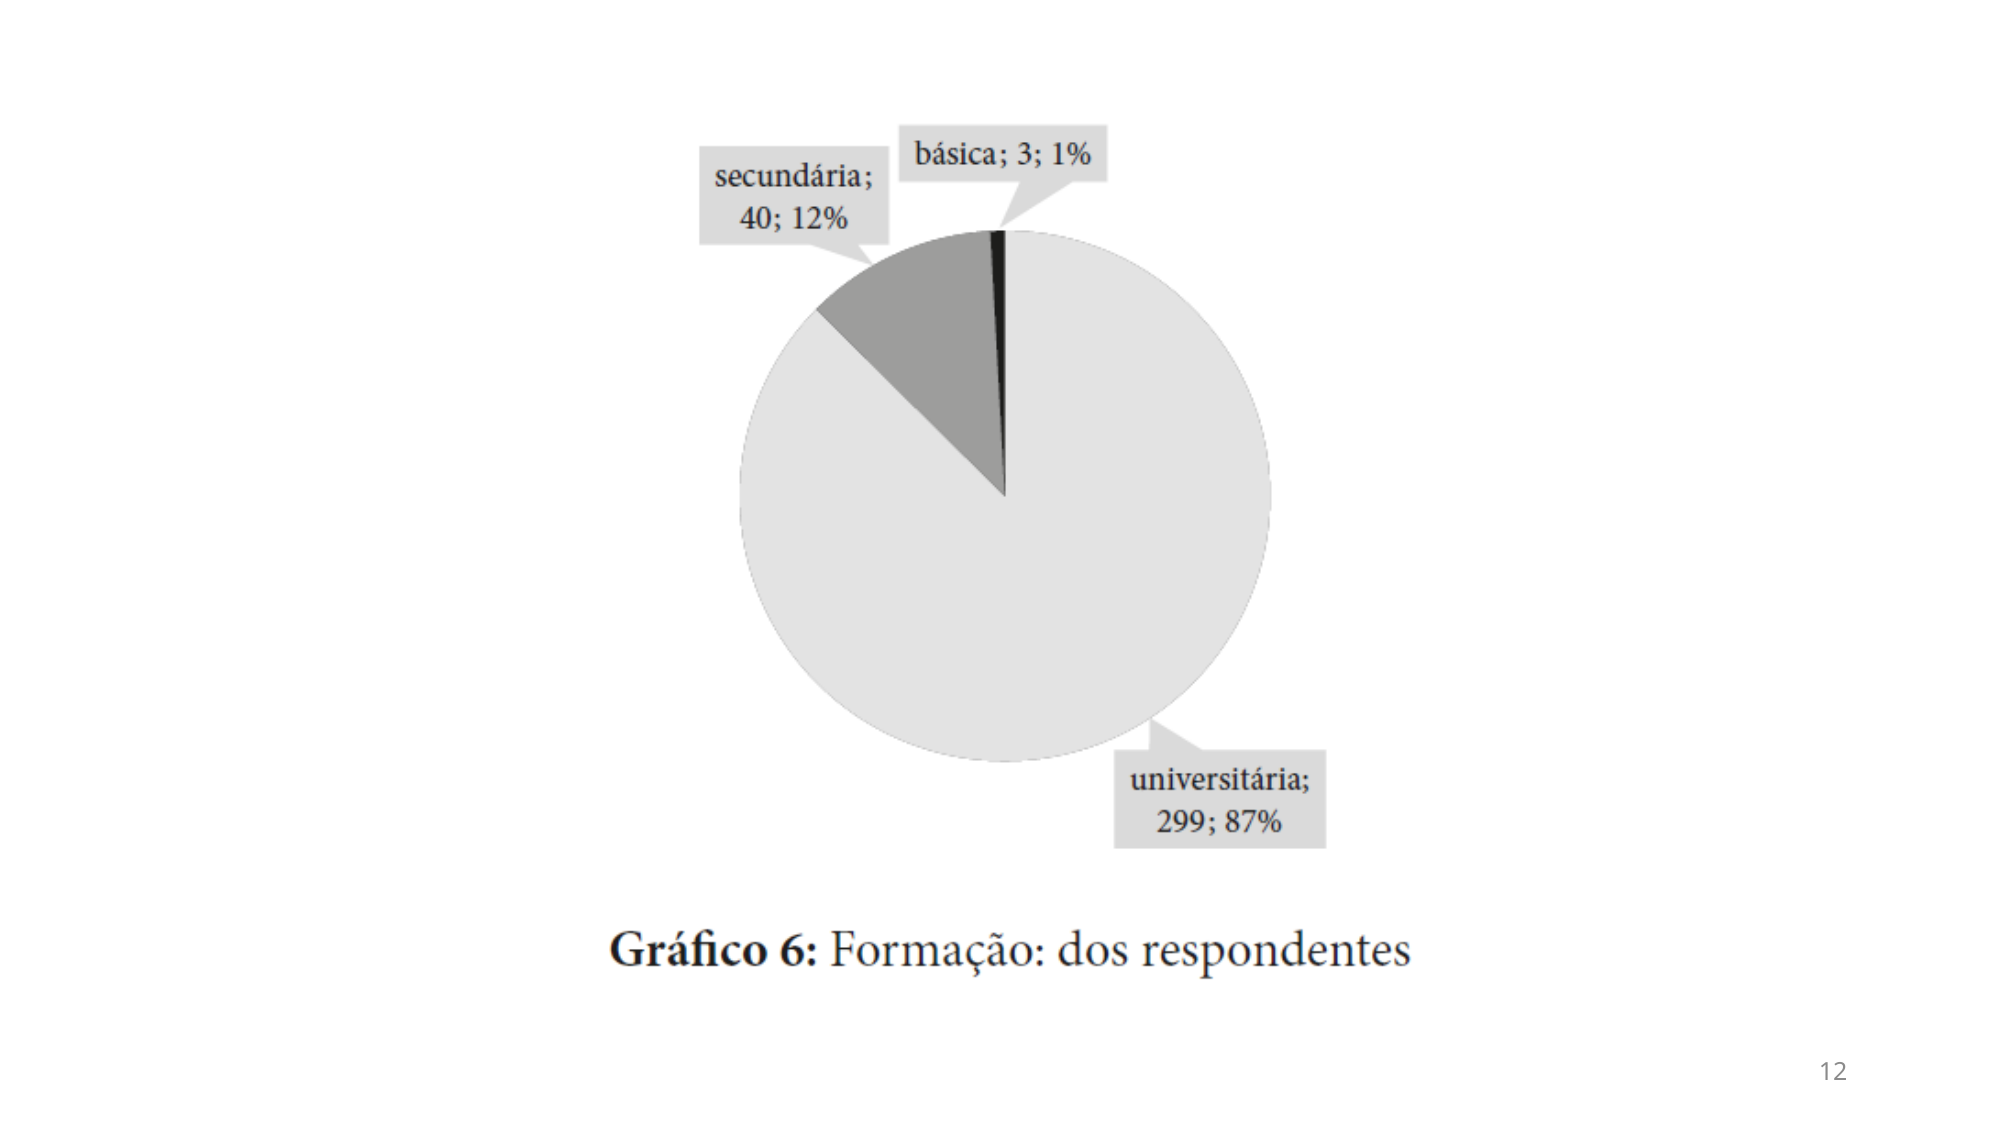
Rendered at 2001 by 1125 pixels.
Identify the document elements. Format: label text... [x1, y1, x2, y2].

picture [487, 53, 1513, 1001]
slide_number 12 [1412, 1042, 1863, 1103]
